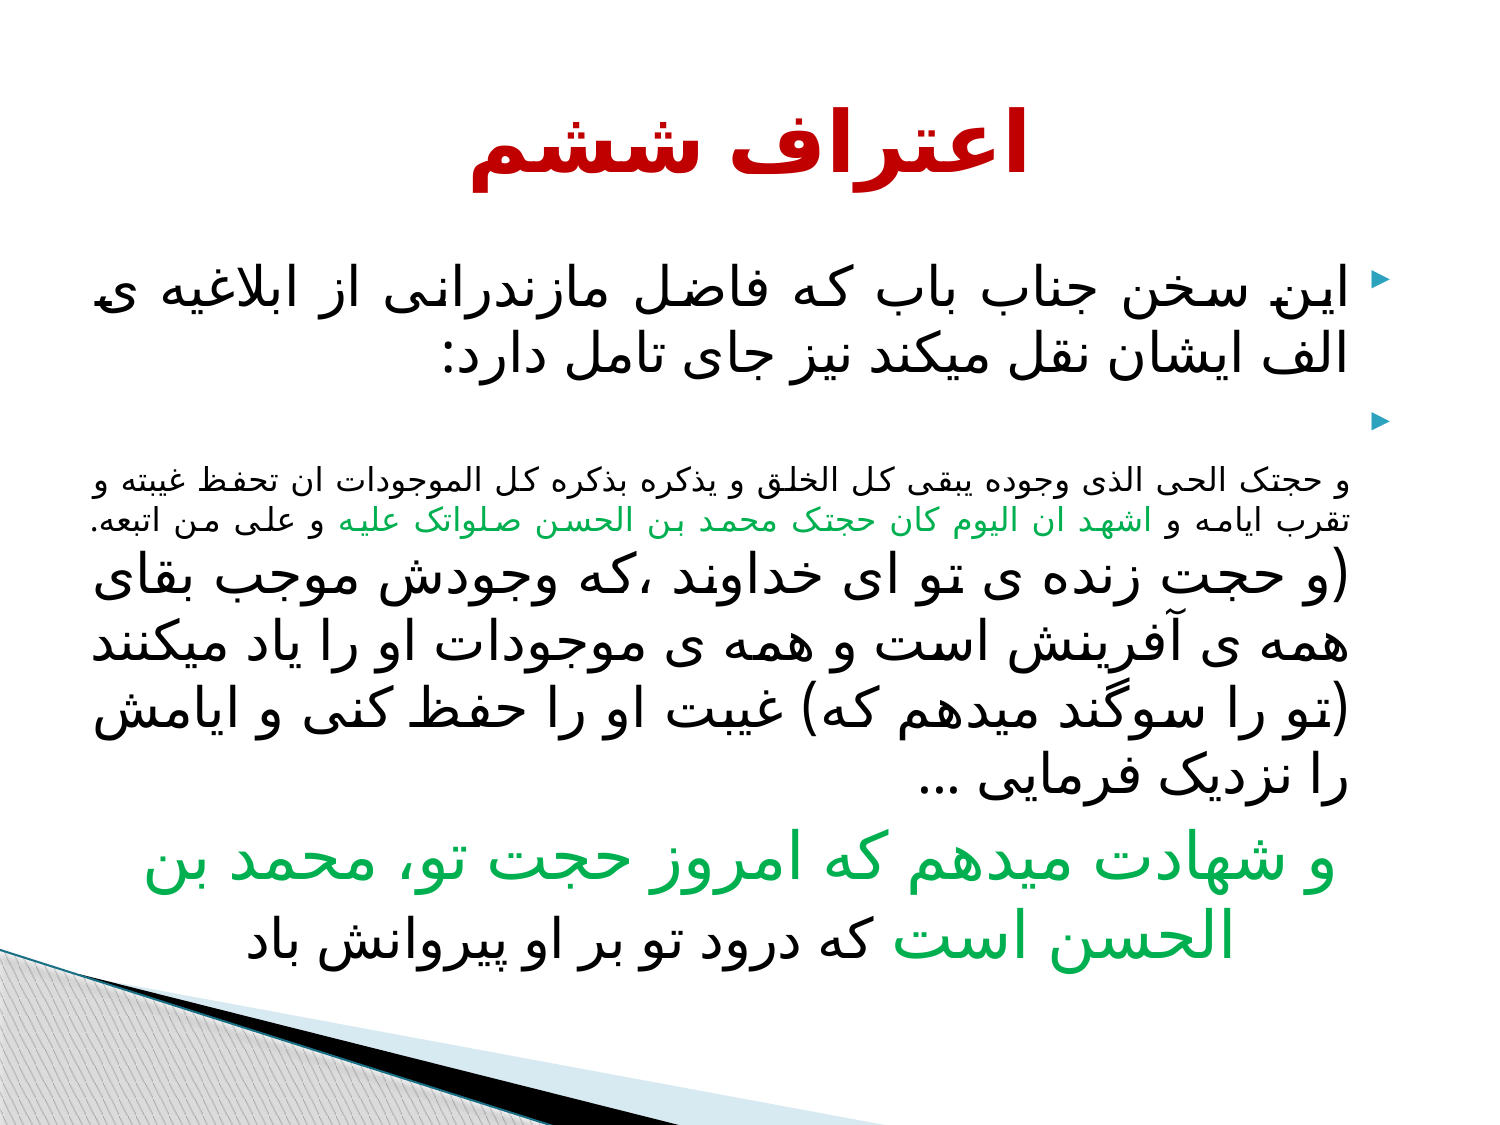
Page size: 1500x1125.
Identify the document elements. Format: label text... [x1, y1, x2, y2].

list این سخن جناب باب که فاضل مازندرانی از ابلاغیه ی الف ایشان نقل میکند نیز جای تامل دارد: و حجتک الحی الذی وجوده یبقی کل الخلق و یذکره بذکره کل الموجودات ان تحفظ غیبته و تقرب ایامه و اشهد ان الیوم کان حجتک محمد بن الحسن صلواتک علیه و علی من اتبعه. (و حجت زنده ی تو ای خداوند ،که وجودش موجب بقای همه ی آفرینش است و همه ی موجودات او را یاد میکنند (تو را سوگند میدهم که) غیبت او را حفظ کنی و ایامش را نزدیک فرمایی ... و شهادت میدهم که امروز حجت تو، محمد بن الحسن است که درود تو بر او پیروانش باد [75, 243, 1425, 986]
title اعتراف ششم [75, 45, 1425, 233]
